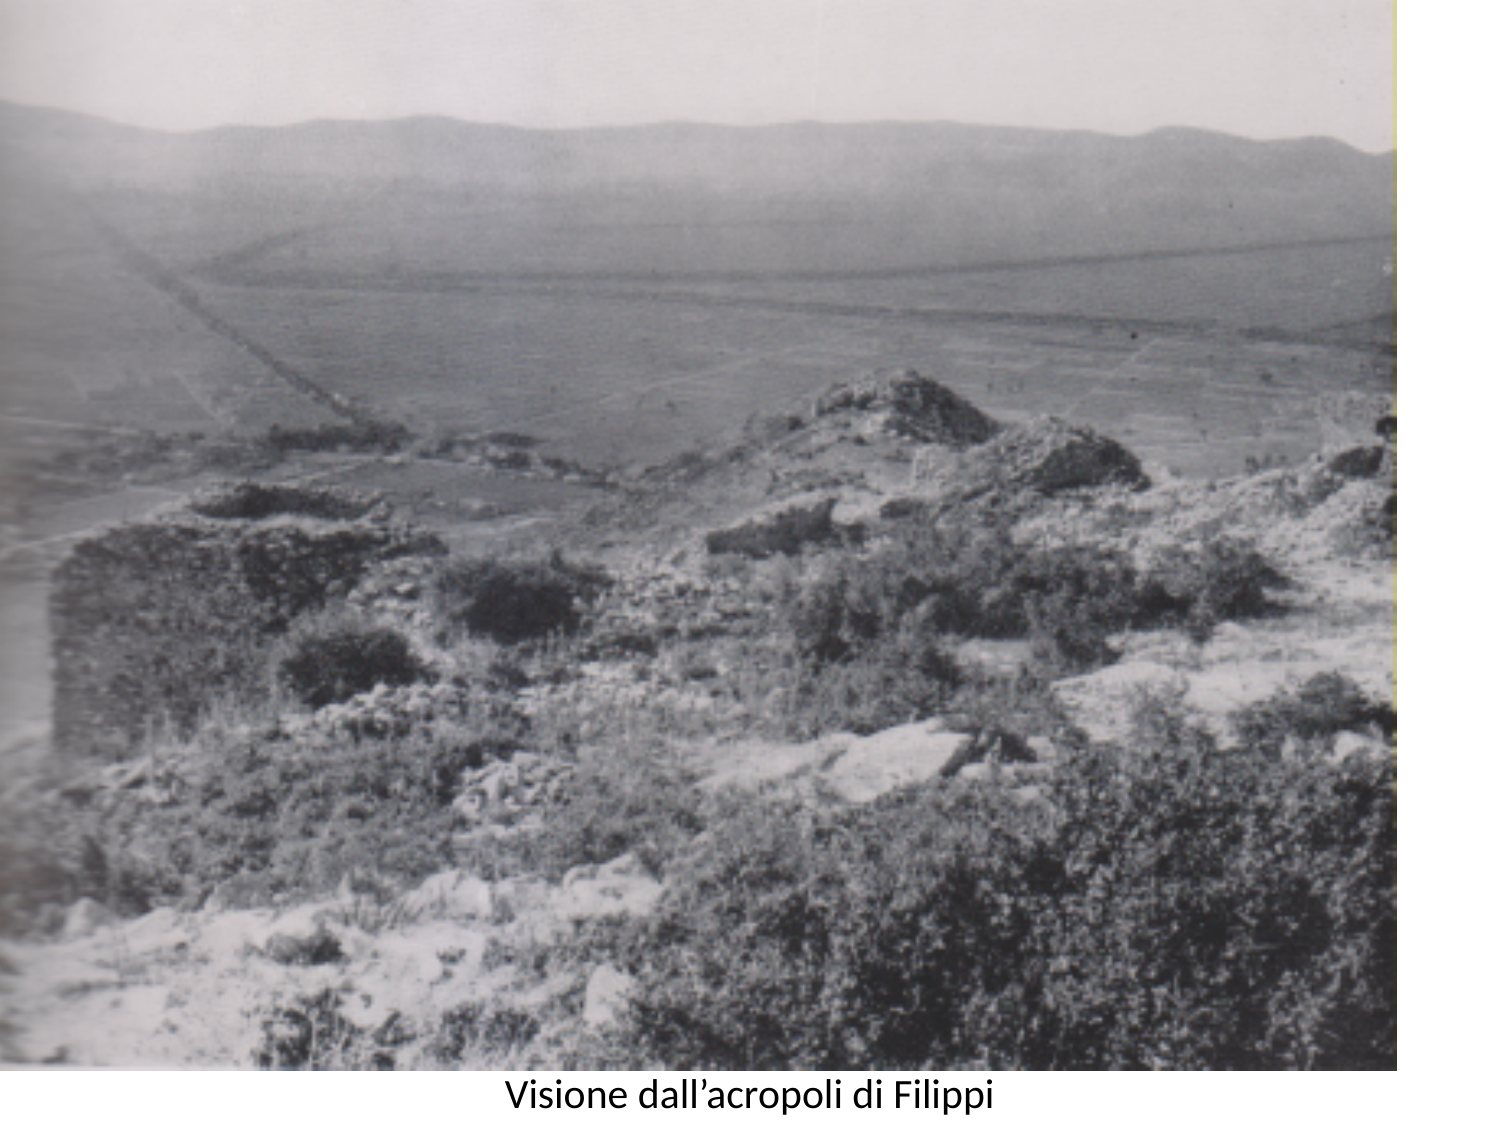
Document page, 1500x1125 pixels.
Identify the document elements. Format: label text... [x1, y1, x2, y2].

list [0, 0, 1397, 1071]
title Visione dall’acropoli di Filippi [75, 1058, 1425, 1125]
